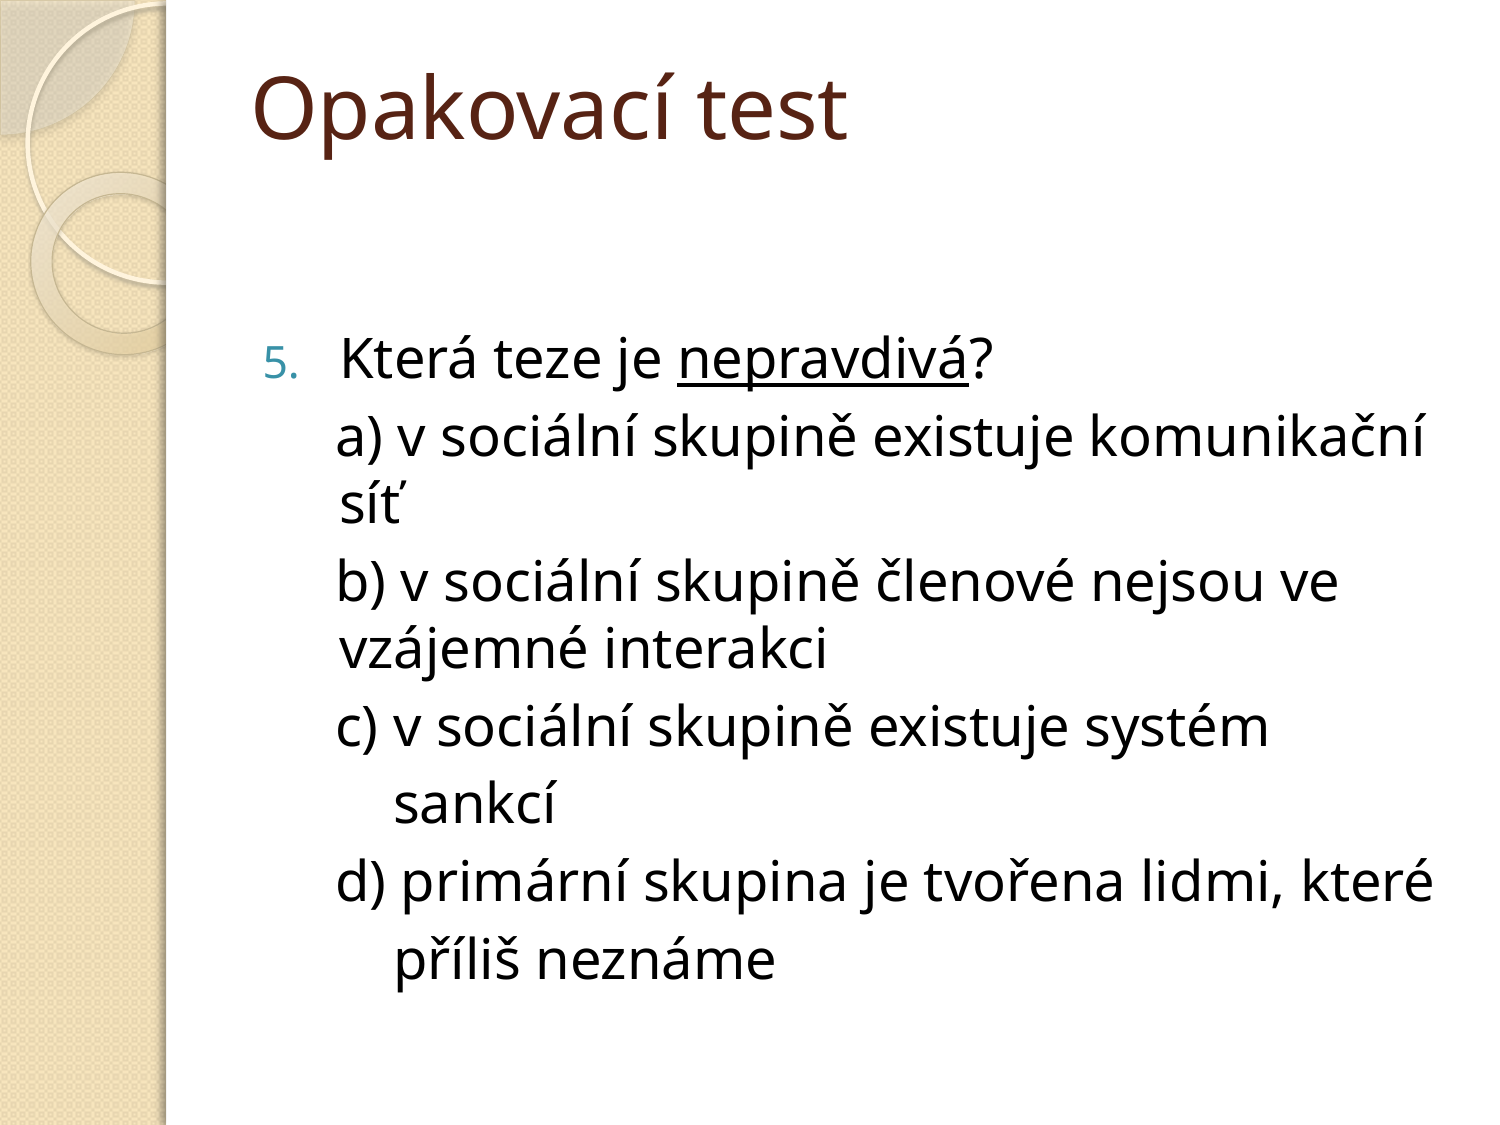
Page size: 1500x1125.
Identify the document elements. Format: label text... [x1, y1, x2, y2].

title Opakovací test [235, 45, 1466, 164]
list Která teze je nepravdivá? a) v sociální skupině existuje komunikační síť b) v sociální skupině členové nejsou ve vzájemné interakci c) v sociální skupině existuje systém sankcí d) primární skupina je tvořena lidmi, které příliš neznáme [235, 237, 1466, 1025]
